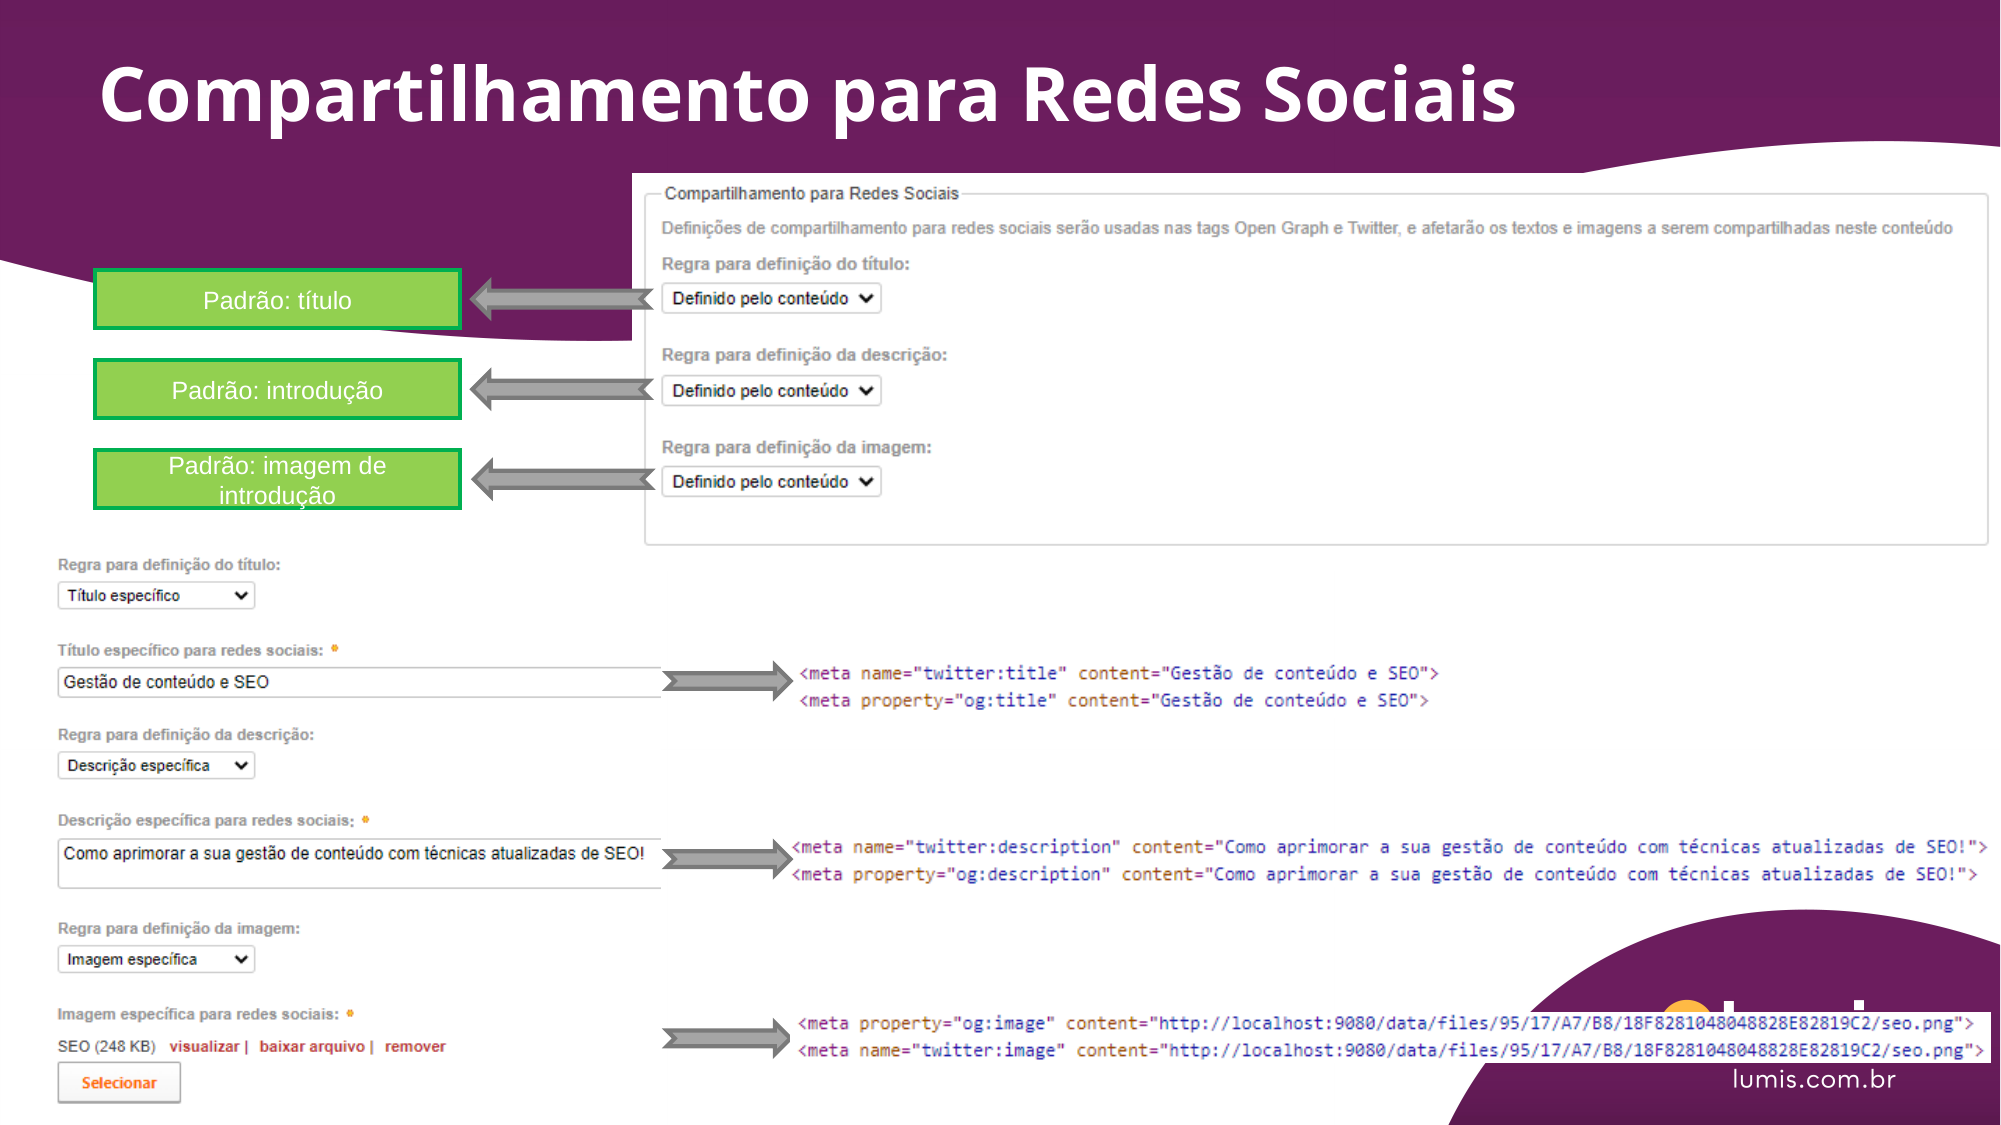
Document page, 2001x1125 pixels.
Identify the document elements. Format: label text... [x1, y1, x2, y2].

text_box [94, 269, 650, 329]
title Compartilhamento para Redes Sociais [83, 49, 1809, 267]
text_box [666, 1012, 1991, 1063]
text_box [666, 834, 2000, 887]
picture [0, 0, 2001, 1125]
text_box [95, 449, 651, 509]
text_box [666, 662, 1455, 718]
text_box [94, 360, 650, 419]
